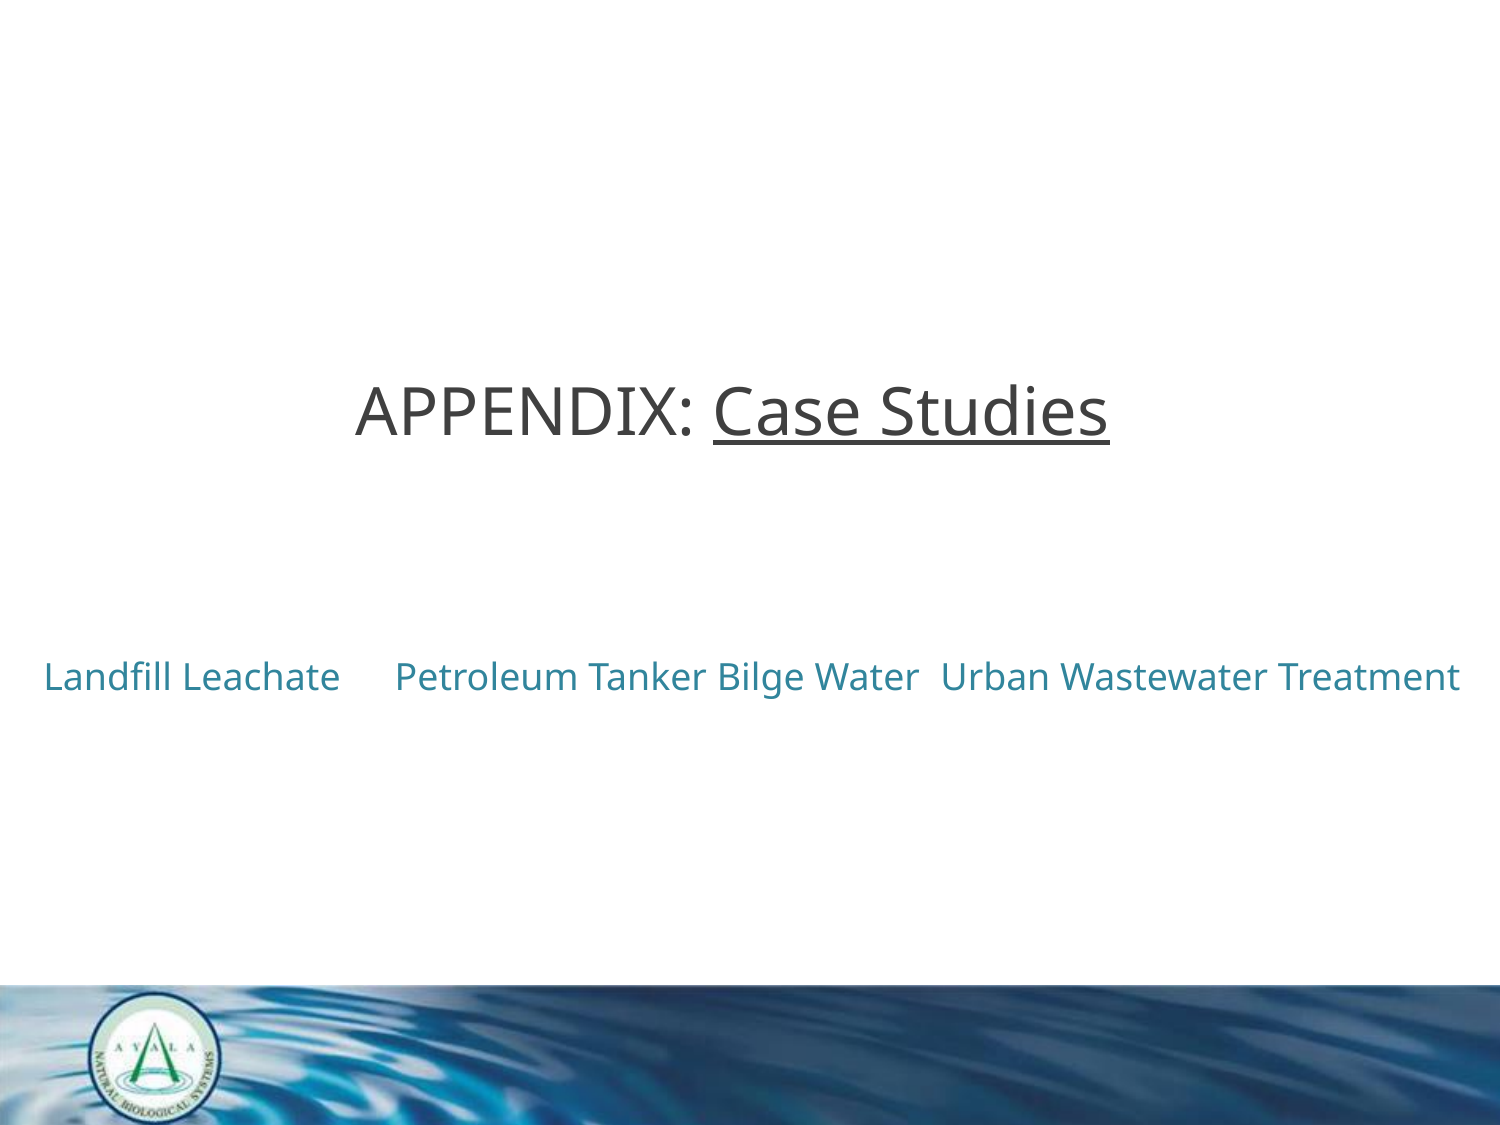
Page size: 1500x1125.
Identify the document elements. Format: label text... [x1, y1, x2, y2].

text_box Urban Wastewater Treatment [925, 645, 1486, 706]
text_box APPENDIX: Case Studies [340, 360, 1125, 456]
text_box Petroleum Tanker Bilge Water [379, 645, 925, 706]
text_box Landfill Leachate [28, 645, 356, 705]
picture [0, 985, 1500, 1125]
